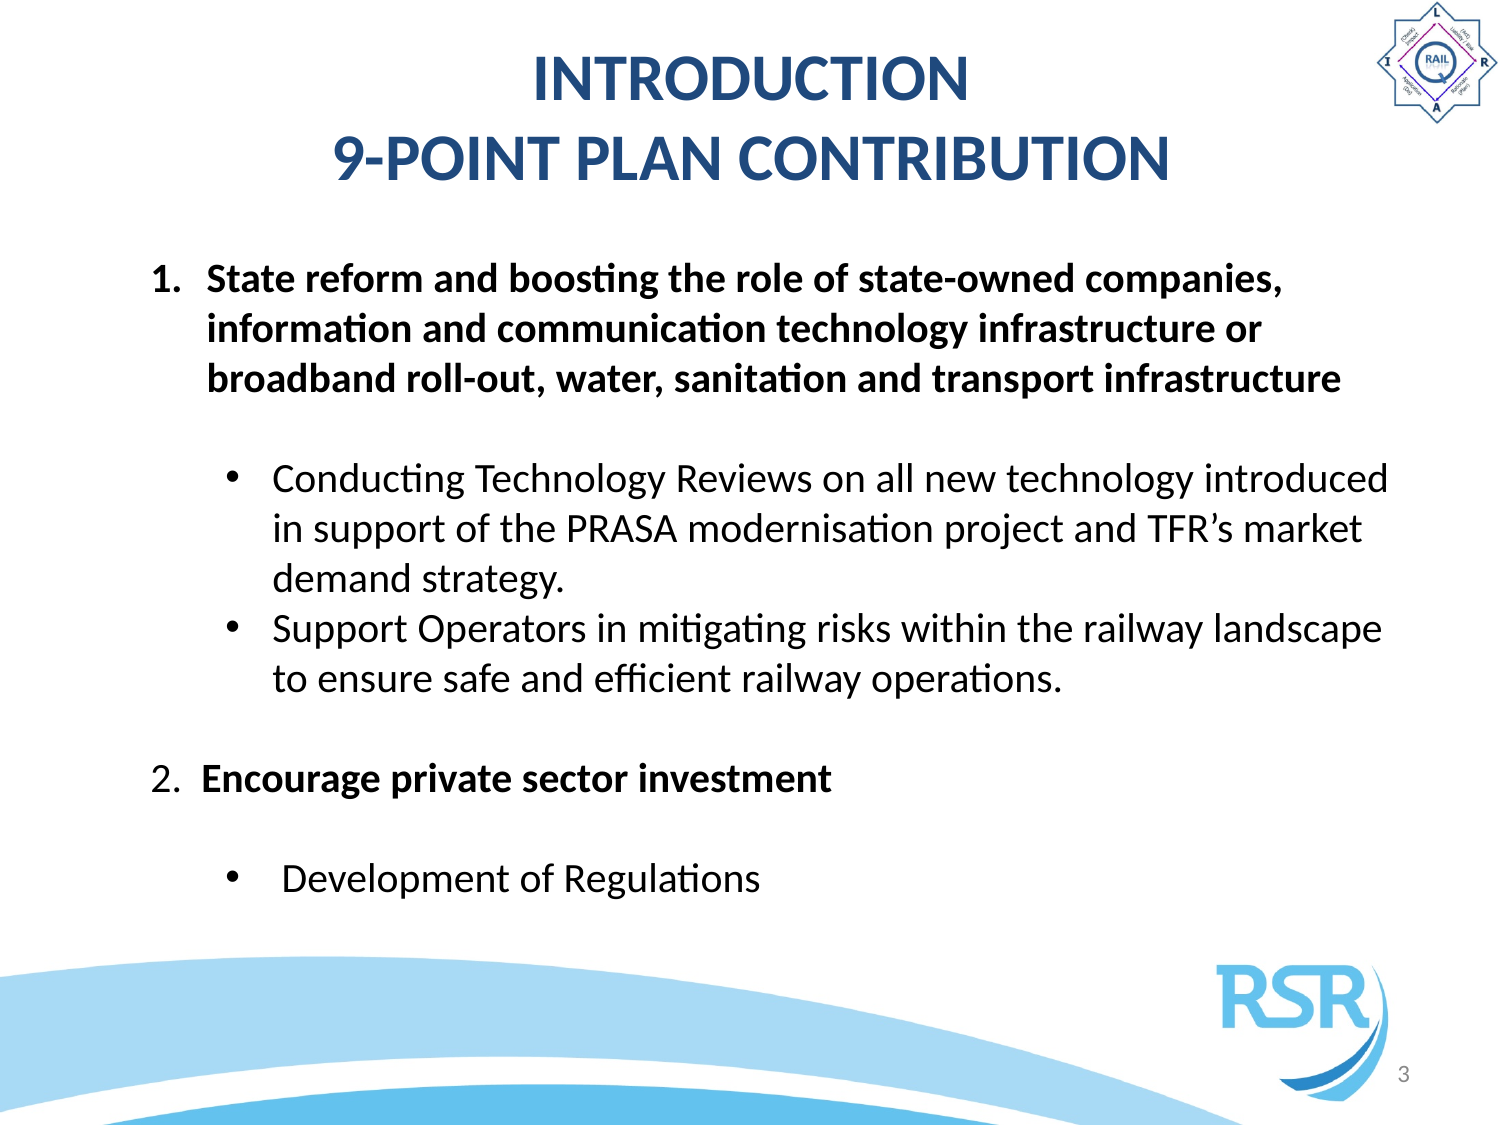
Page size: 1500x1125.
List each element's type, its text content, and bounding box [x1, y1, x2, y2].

text_box State reform and boosting the role of state-owned companies, information and communication technology infrastructure or broadband roll-out, water, sanitation and transport infrastructure Conducting Technology Reviews on all new technology introduced in support of the PRASA modernisation project and TFR’s market demand strategy. Support Operators in mitigating risks within the railway landscape to ensure safe and efficient railway operations. 2. Encourage private sector investment Development of Regulations [135, 243, 1427, 1059]
title INTRODUCTION 9-point plan contribution [76, 42, 1427, 186]
slide_number 3 [1074, 1059, 1425, 1103]
picture [0, 0, 1500, 1125]
